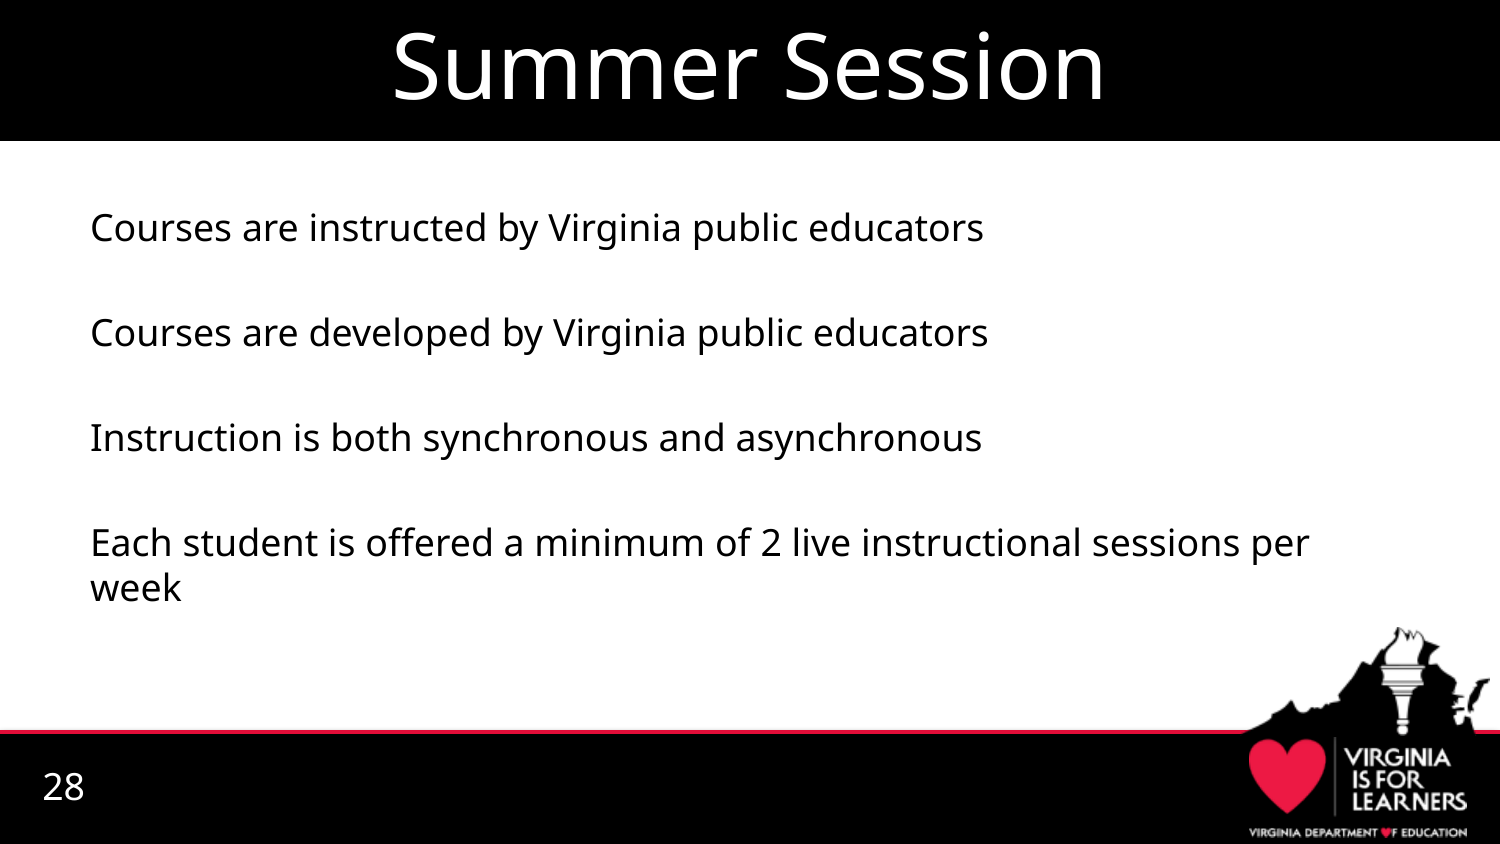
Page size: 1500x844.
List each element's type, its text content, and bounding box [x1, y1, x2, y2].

title Summer Session [0, 0, 1500, 141]
list Courses are instructed by Virginia public educators Courses are developed by Virginia public educators Instruction is both synchronous and asynchronous Each student is offered a minimum of 2 live instructional sessions per week [75, 196, 1363, 710]
picture [1240, 627, 1490, 736]
picture [1249, 737, 1467, 838]
